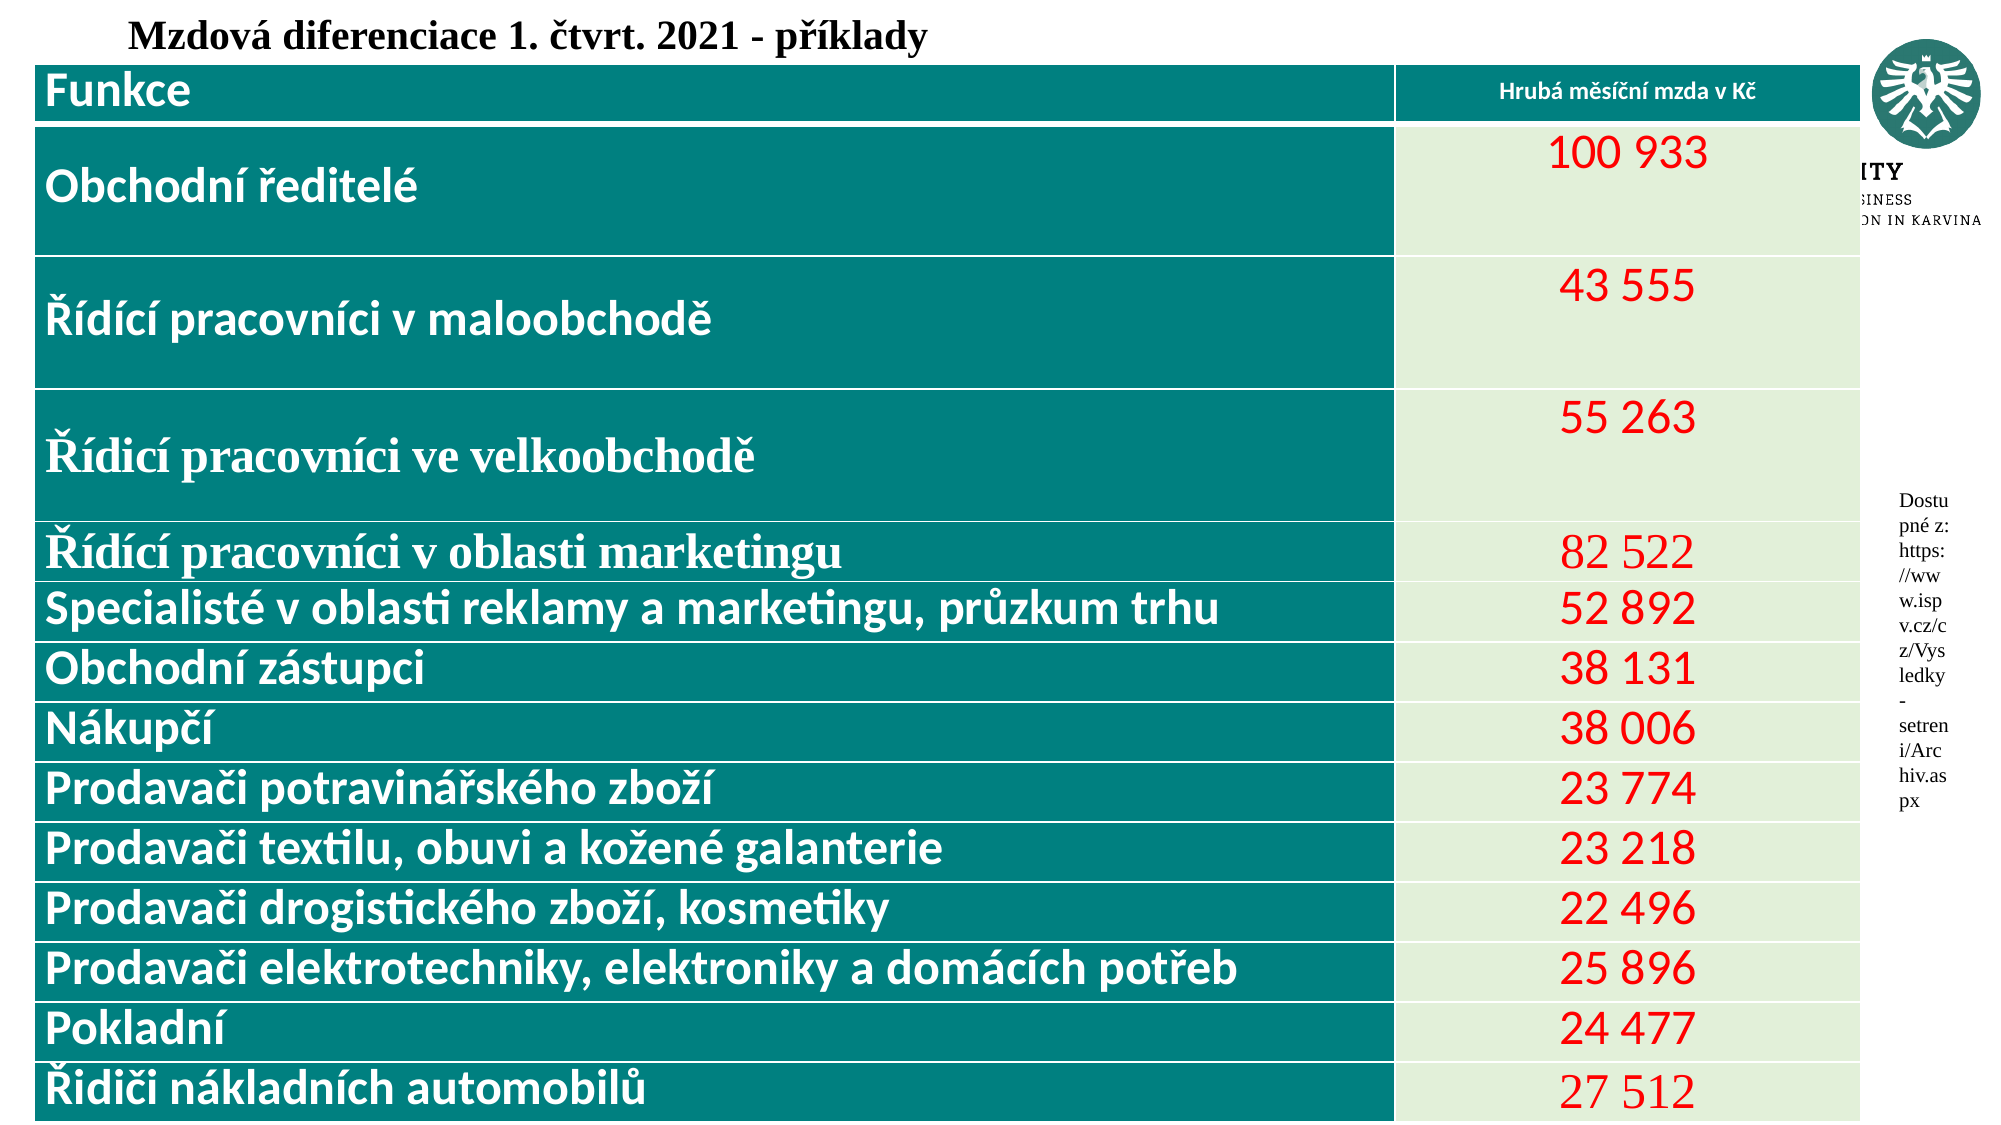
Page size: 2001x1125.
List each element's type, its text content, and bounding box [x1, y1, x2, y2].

table_cell Prodavači elektrotechniky, elektroniky a domácích potřeb [35, 943, 1394, 1001]
table_cell 23 774 [1396, 763, 1860, 821]
table_cell Pokladní [35, 1003, 1394, 1061]
table_cell Prodavači potravinářského zboží [35, 763, 1394, 821]
table_cell 27 512 [1396, 1063, 1860, 1121]
table_cell 22 496 [1396, 883, 1860, 941]
table_cell Řídící pracovníci v oblasti marketingu [35, 522, 1394, 581]
table_header Hrubá měsíční mzda v Kč [1396, 65, 1740, 121]
table_cell Řídicí pracovníci ve velkoobchodě [35, 390, 1394, 521]
table_cell 24 477 [1396, 1003, 1860, 1061]
table_cell 100 933 [1396, 127, 1860, 255]
table_cell Řídící pracovníci v maloobchodě [35, 257, 1394, 388]
picture [1740, 39, 1981, 226]
table_cell 52 892 [1396, 582, 1860, 641]
table_cell Nákupčí [35, 703, 1394, 761]
table_cell Obchodní ředitelé [35, 127, 1394, 255]
table_cell 25 896 [1396, 943, 1860, 1001]
table_cell Prodavači drogistického zboží, kosmetiky [35, 883, 1394, 941]
text_box Dostupné z: https://www.ispv.cz/cz/Vysledky-setreni/Archiv.aspx [1884, 479, 1966, 819]
table_cell 55 263 [1396, 390, 1860, 521]
table_cell Řidiči nákladních automobilů [35, 1063, 1394, 1121]
table_cell 82 522 [1396, 522, 1860, 581]
table_header Funkce [35, 65, 1394, 121]
table_cell 23 218 [1396, 823, 1860, 881]
text_box Mzdová diferenciace 1. čtvrt. 2021 - příklady [113, 0, 1535, 63]
table_cell 38 006 [1396, 703, 1860, 761]
table_cell 38 131 [1396, 643, 1860, 701]
table_cell 43 555 [1396, 257, 1860, 388]
table_cell Specialisté v oblasti reklamy a marketingu, průzkum trhu [35, 582, 1394, 641]
table_cell Prodavači textilu, obuvi a kožené galanterie [35, 823, 1394, 881]
table_cell Obchodní zástupci [35, 643, 1394, 701]
